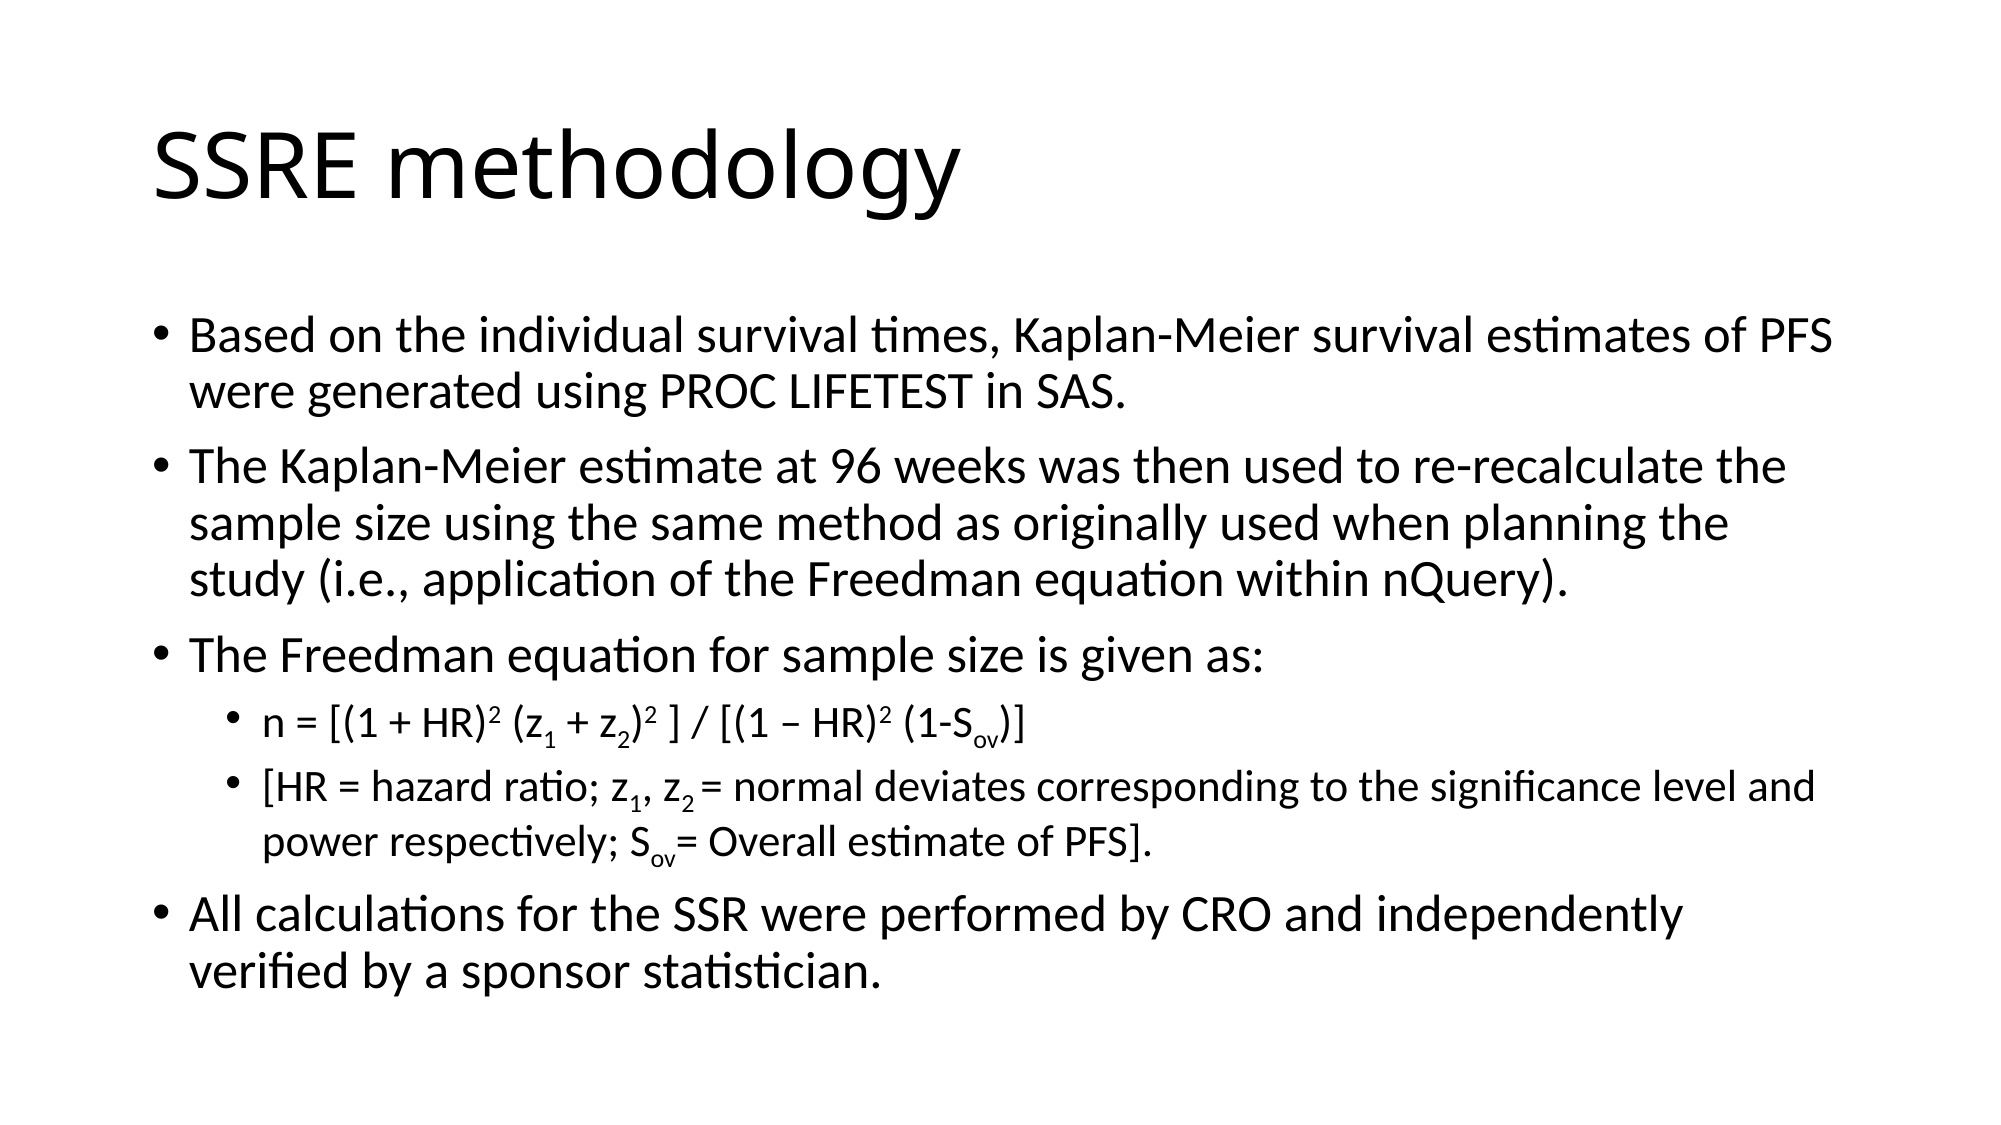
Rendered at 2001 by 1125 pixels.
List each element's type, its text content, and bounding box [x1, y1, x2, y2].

list Based on the individual survival times, Kaplan-Meier survival estimates of PFS were generated using PROC LIFETEST in SAS. The Kaplan-Meier estimate at 96 weeks was then used to re-recalculate the sample size using the same method as originally used when planning the study (i.e., application of the Freedman equation within nQuery). The Freedman equation for sample size is given as: n = [(1 + HR)2 (z1 + z2)2 ] / [(1 – HR)2 (1-Sov)] [HR = hazard ratio; z1, z2 = normal deviates corresponding to the significance level and power respectively; Sov= Overall estimate of PFS]. All calculations for the SSR were performed by CRO and independently verified by a sponsor statistician. [137, 299, 1863, 1014]
title SSRE methodology [137, 59, 1863, 278]
